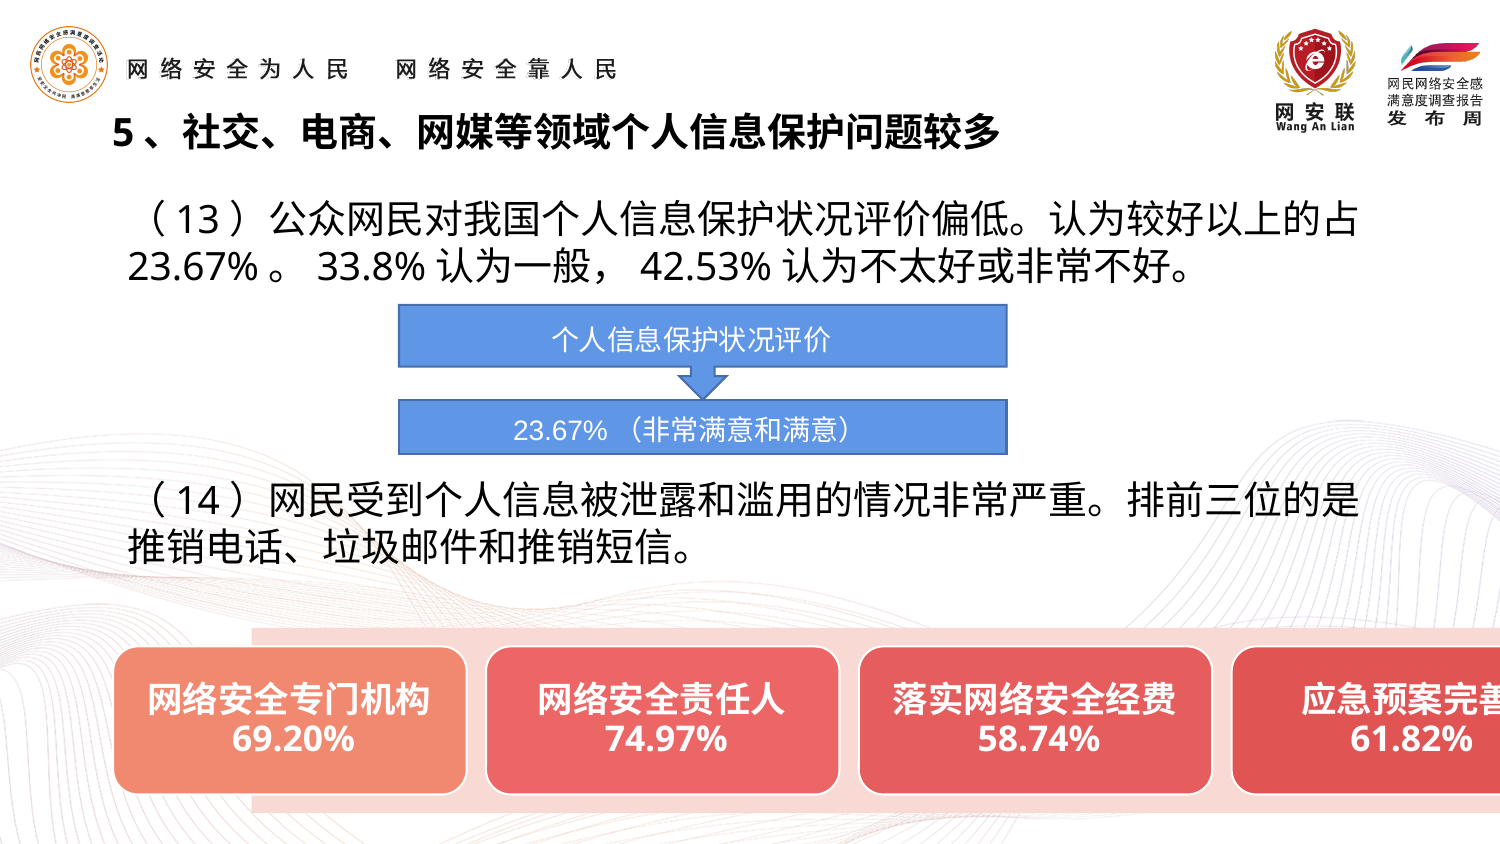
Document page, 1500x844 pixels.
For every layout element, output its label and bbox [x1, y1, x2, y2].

text_box [0, 0, 1500, 844]
picture [30, 26, 652, 104]
text_box [113, 535, 1387, 816]
picture [1269, 0, 1367, 136]
picture [1379, 0, 1495, 146]
